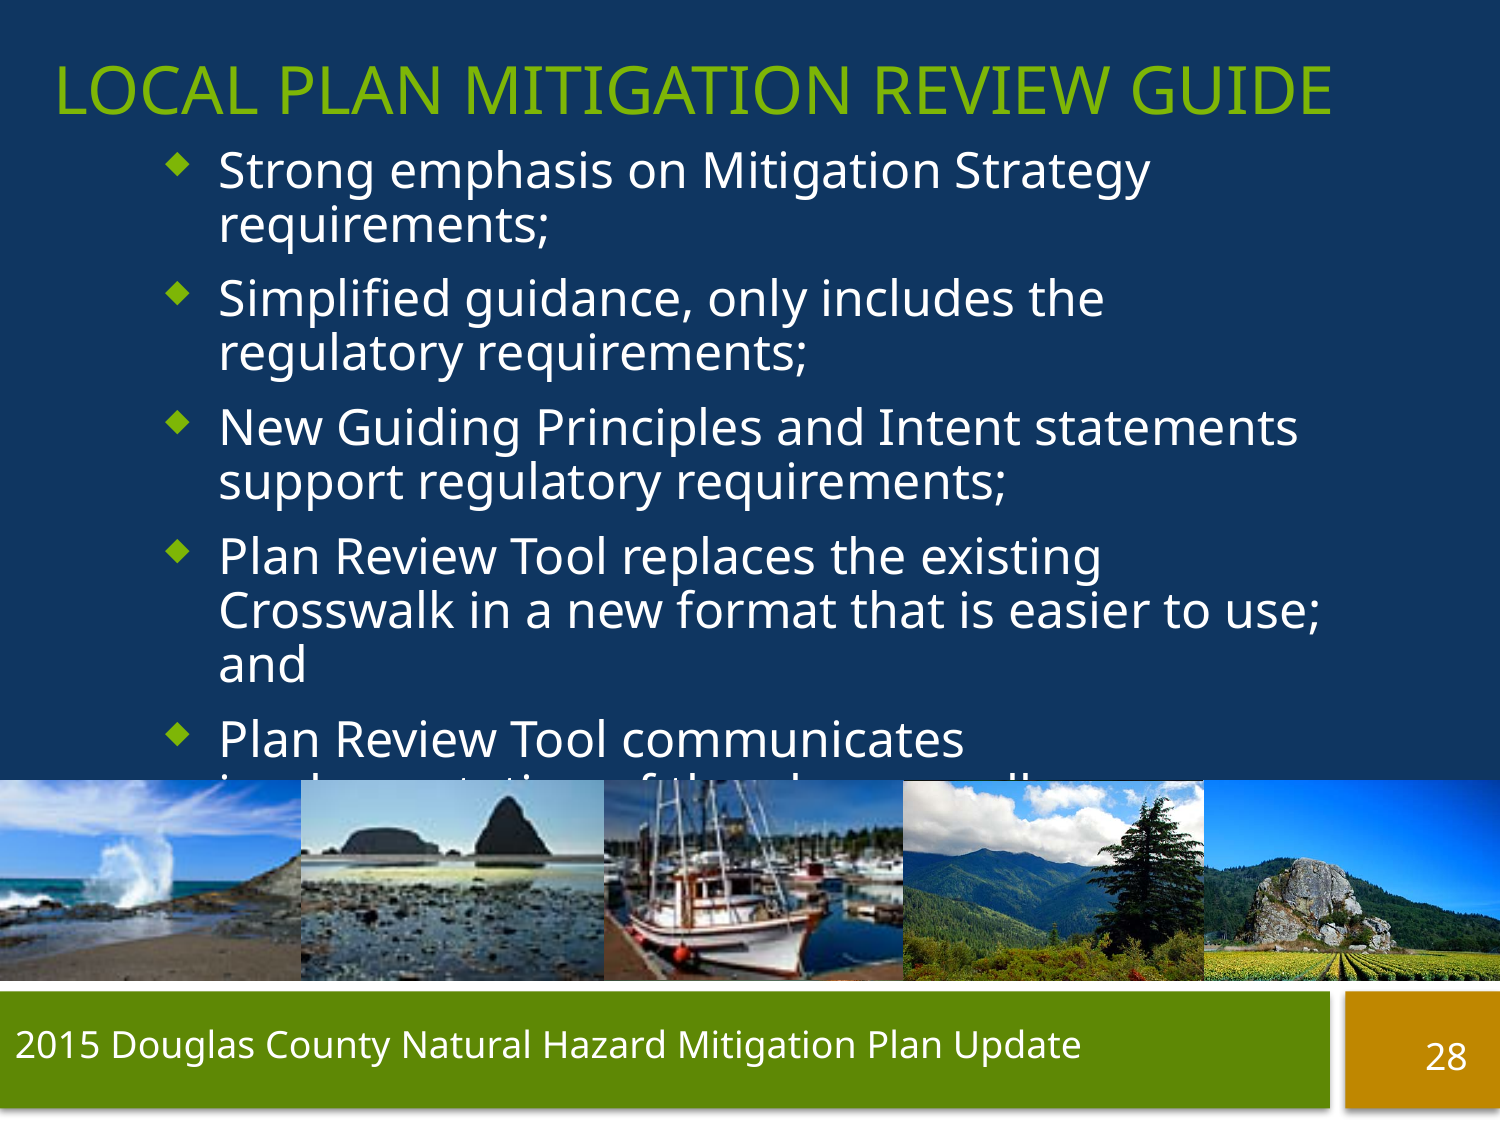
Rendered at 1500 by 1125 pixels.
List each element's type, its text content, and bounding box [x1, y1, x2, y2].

picture [0, 779, 1500, 982]
title Local plan mitigation review guide [38, 28, 1444, 135]
slide_number 28 [1410, 1025, 1500, 1089]
list Strong emphasis on Mitigation Strategy requirements; Simplified guidance, only includes the regulatory requirements; New Guiding Principles and Intent statements support regulatory requirements; Plan Review Tool replaces the existing Crosswalk in a new format that is easier to use; and Plan Review Tool communicates implementation of the plan as well as improvements to the plan. [147, 137, 1348, 779]
